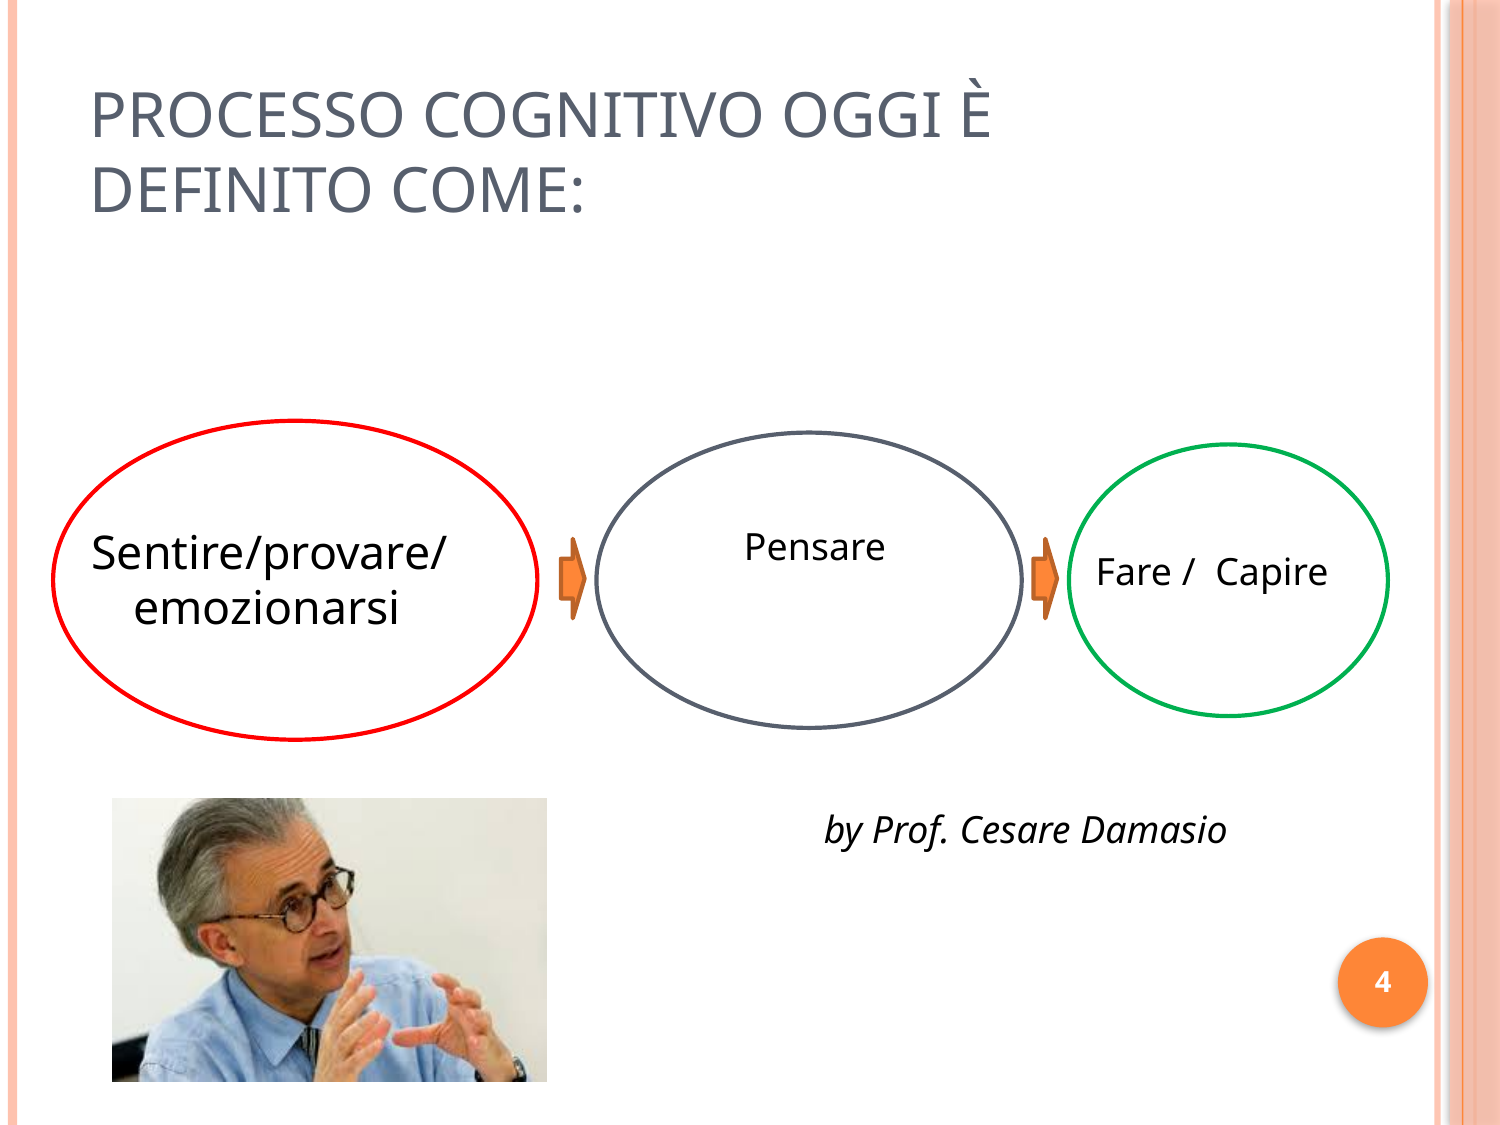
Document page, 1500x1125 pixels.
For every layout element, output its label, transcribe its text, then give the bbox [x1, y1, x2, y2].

text_box Fare / Capire [1080, 540, 1377, 600]
text_box Pensare [667, 515, 963, 575]
text_box [1066, 442, 1391, 719]
text_box by Prof. Cesare Damasio [809, 798, 1376, 859]
text_box [558, 536, 587, 621]
text_box [594, 430, 1024, 731]
picture [111, 798, 547, 1083]
slide_number 4 [1333, 940, 1434, 1027]
text_box [1031, 536, 1060, 621]
title Processo cognitivo oggi è definito come: [75, 45, 1300, 233]
text_box [50, 418, 540, 742]
